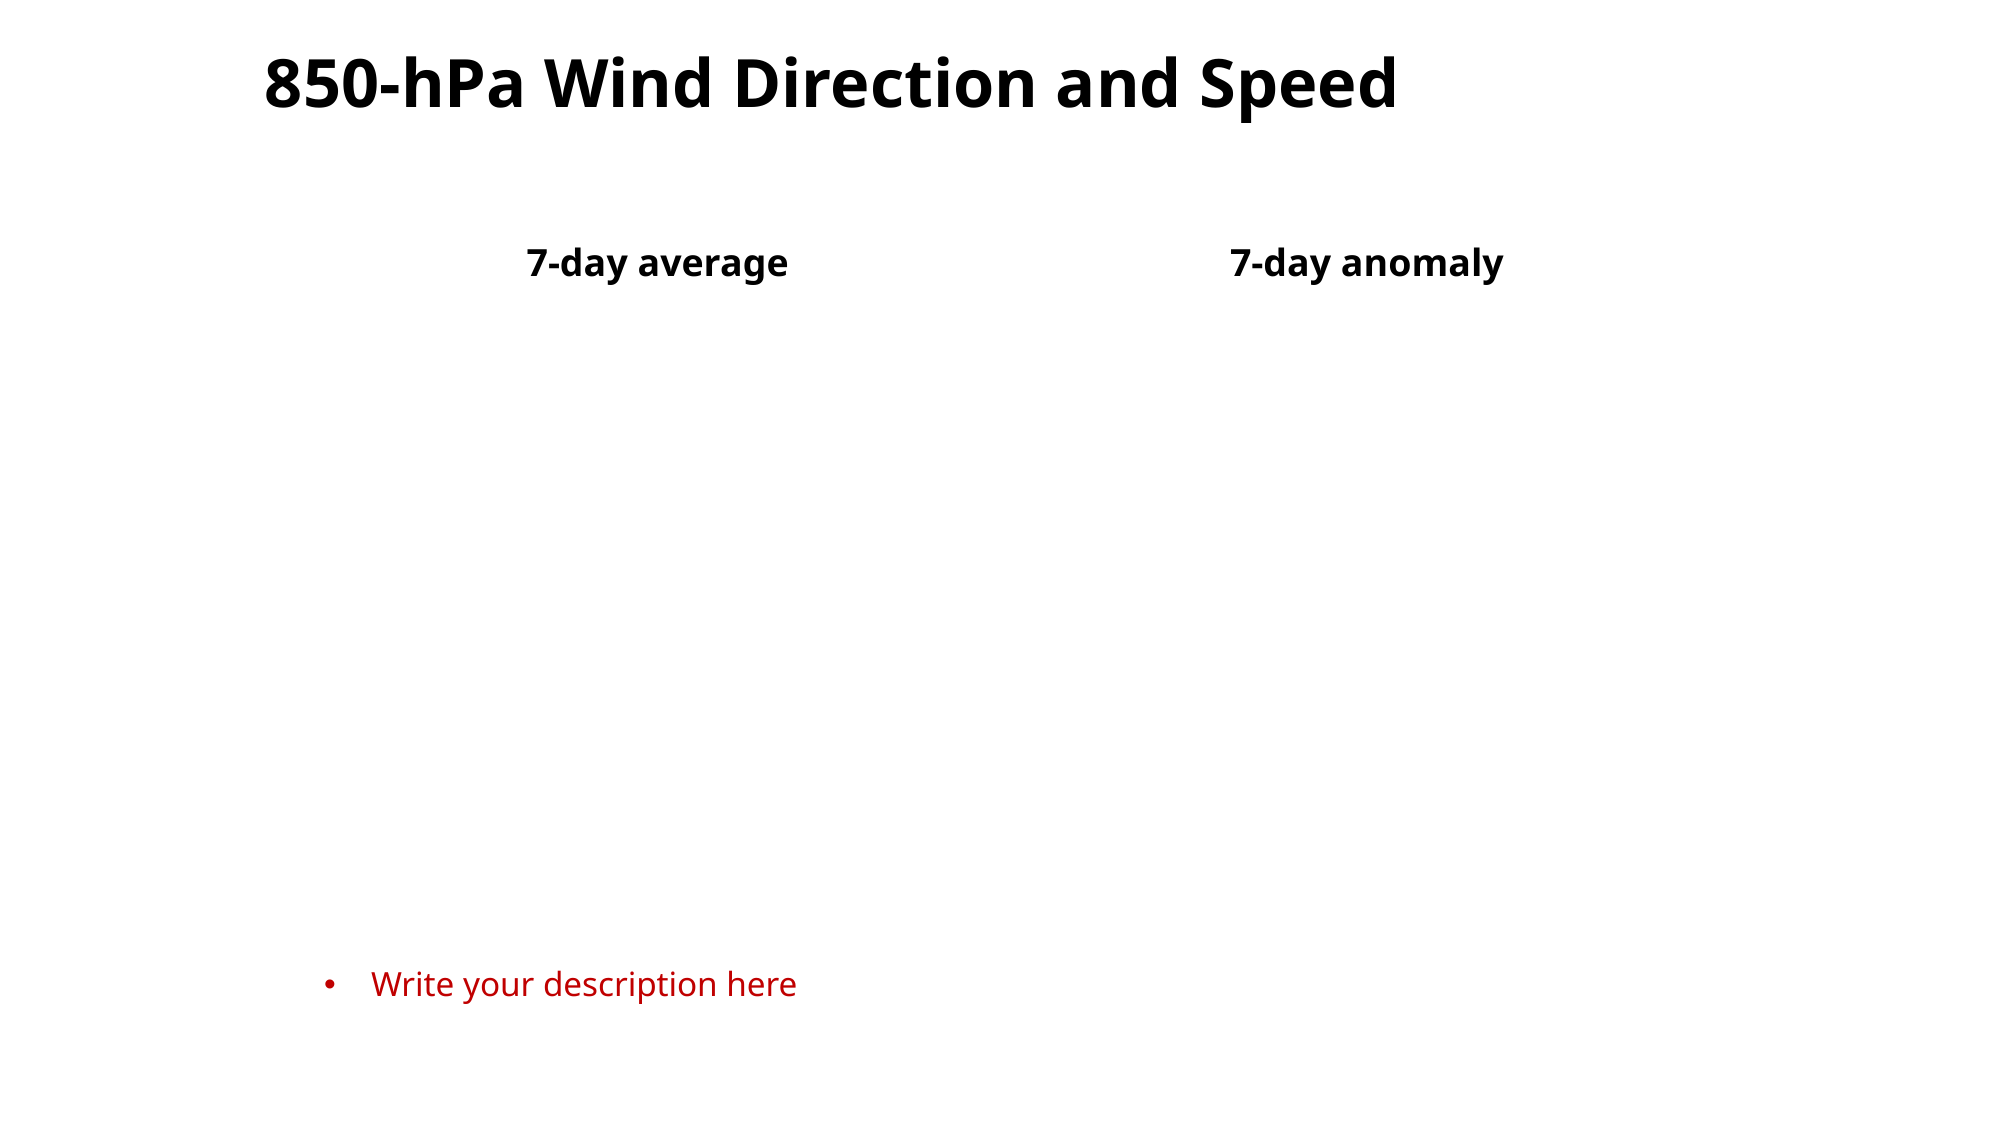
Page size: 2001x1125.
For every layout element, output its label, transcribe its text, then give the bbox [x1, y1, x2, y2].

title 850-hPa Wind Direction and Speed [249, 0, 1750, 180]
text_box 7-day average [293, 231, 993, 292]
text_box Write your description here [309, 956, 1735, 1011]
text_box 7-day anomaly [993, 231, 1741, 292]
